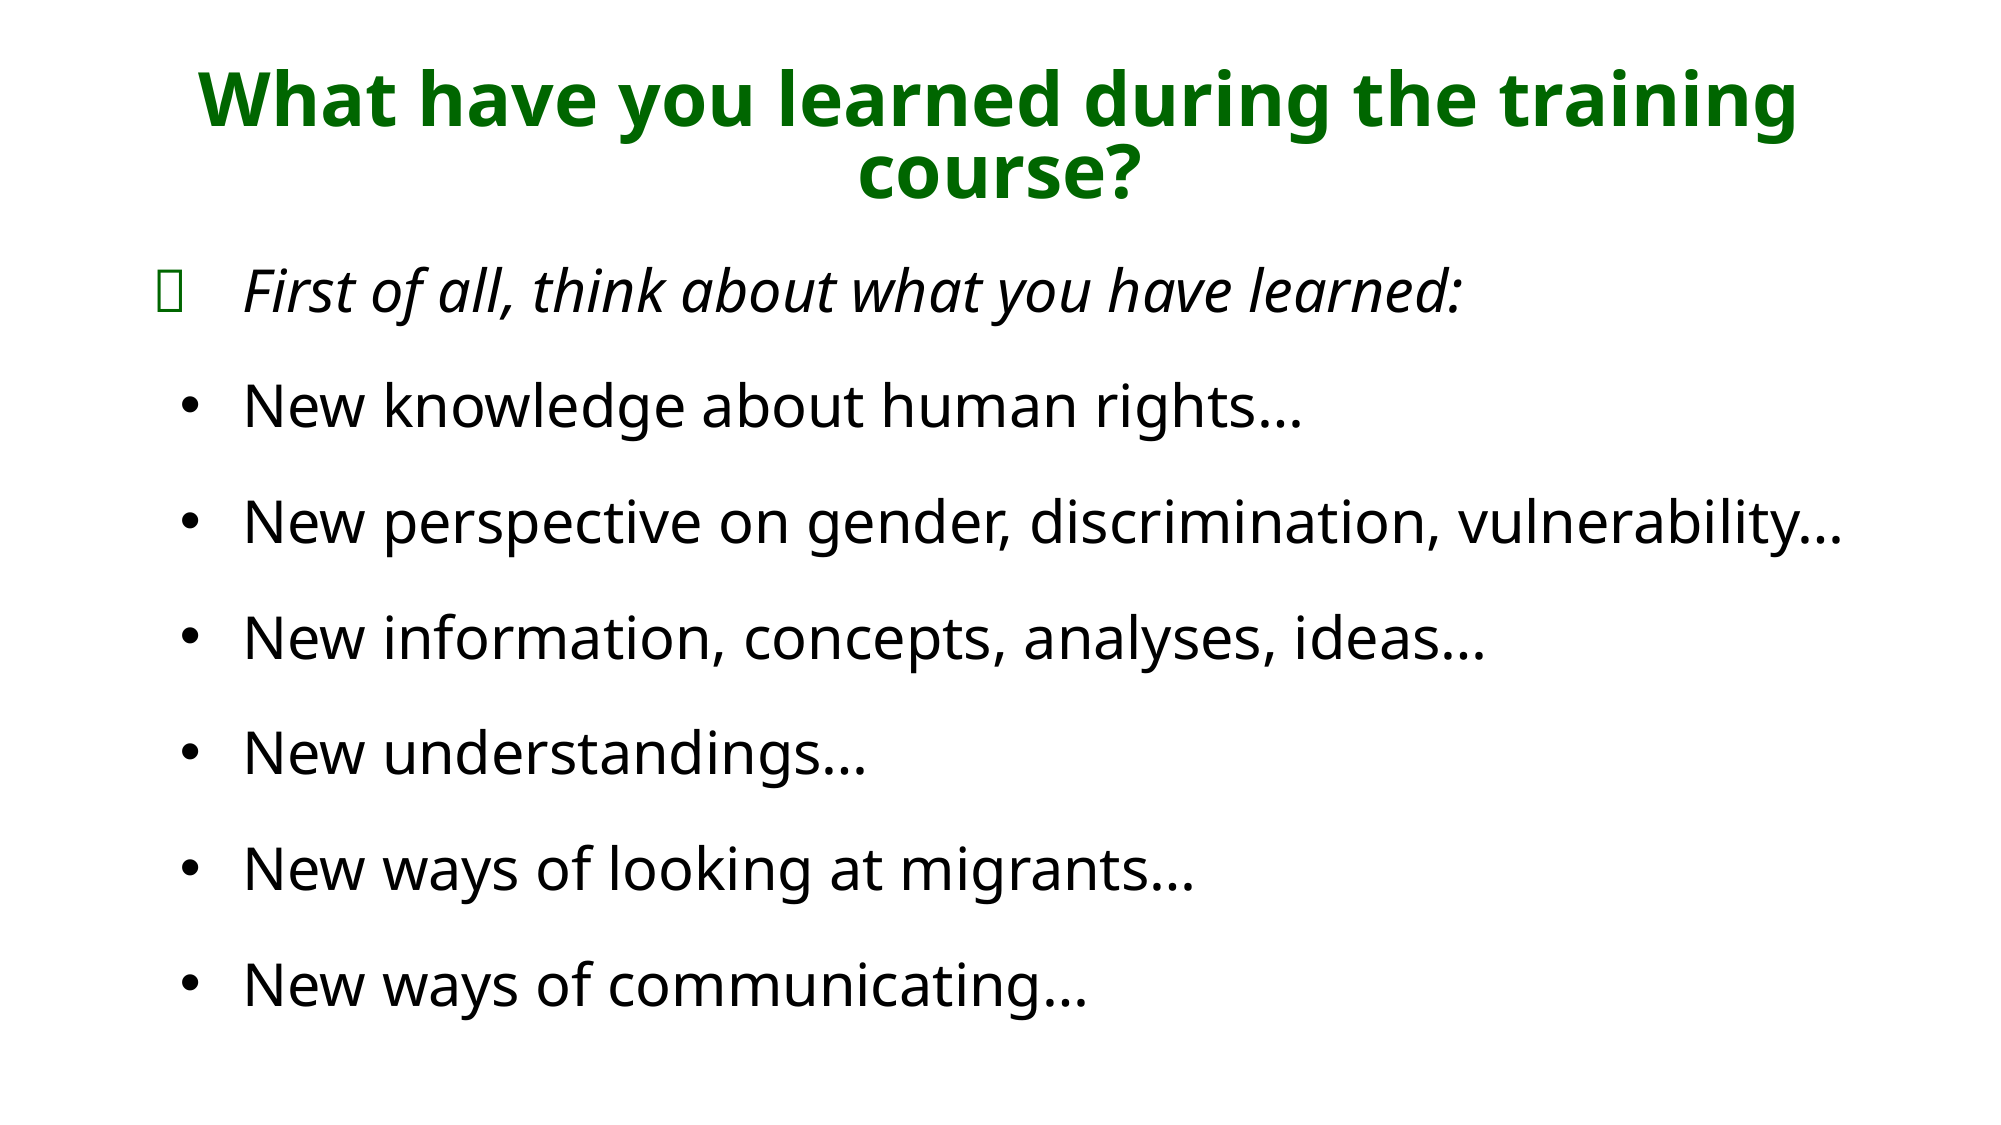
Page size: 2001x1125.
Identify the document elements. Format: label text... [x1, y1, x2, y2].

list  First of all, think about what you have learned: New knowledge about human rights… New perspective on gender, discrimination, vulnerability… New information, concepts, analyses, ideas… New understandings… New ways of looking at migrants… New ways of communicating… [137, 245, 1863, 1091]
title What have you learned during the training course? [137, 59, 1863, 222]
